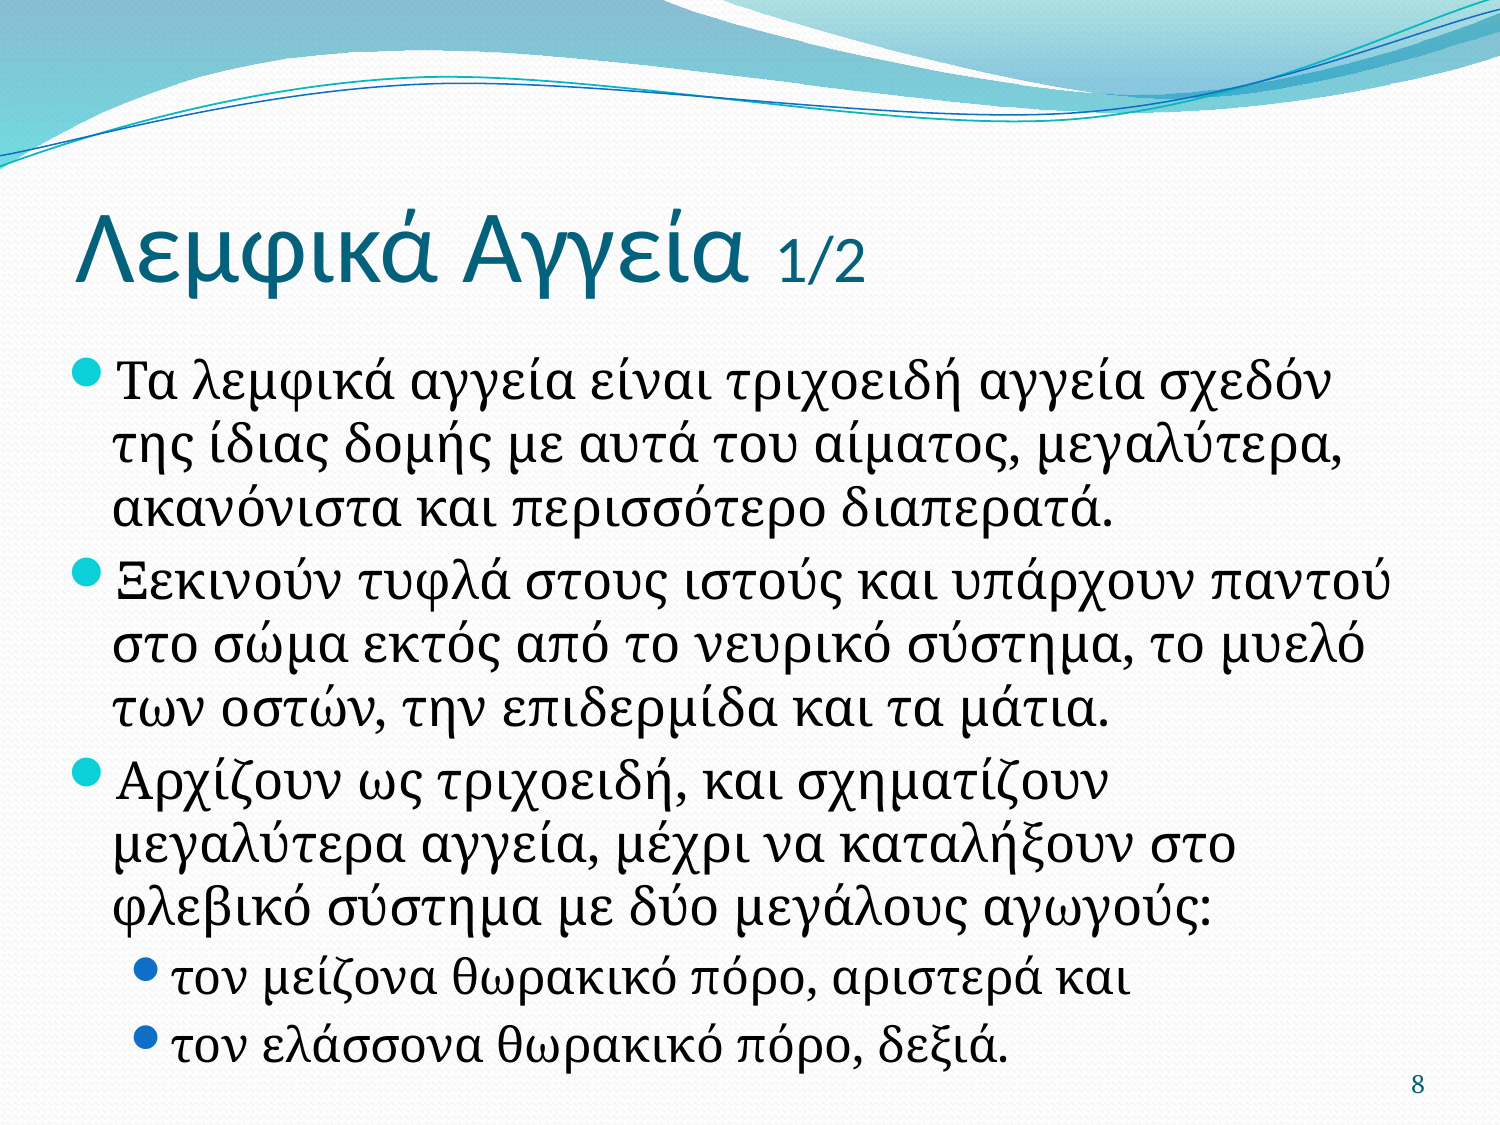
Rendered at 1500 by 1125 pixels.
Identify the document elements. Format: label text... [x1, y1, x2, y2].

title Λεμφικά Αγγεία 1/2 [75, 115, 1425, 303]
slide_number 8 [1299, 1042, 1425, 1103]
list Τα λεμφικά αγγεία είναι τριχοειδή αγγεία σχεδόν της ίδιας δομής με αυτά του αίματος, μεγαλύτερα, ακανόνιστα και περισσότερο διαπερατά. Ξεκινούν τυφλά στους ιστούς και υπάρχουν παντού στο σώμα εκτός από το νευρικό σύστημα, το μυελό των οστών, την επιδερμίδα και τα μάτια. Αρχίζουν ως τριχοειδή, και σχηματίζουν μεγαλύτερα αγγεία, μέχρι να καταλήξουν στο φλεβικό σύστημα με δύο μεγάλους αγωγούς: τον μείζονα θωρακικό πόρο, αριστερά και τον ελάσσονα θωρακικό πόρο, δεξιά. [53, 339, 1425, 1083]
